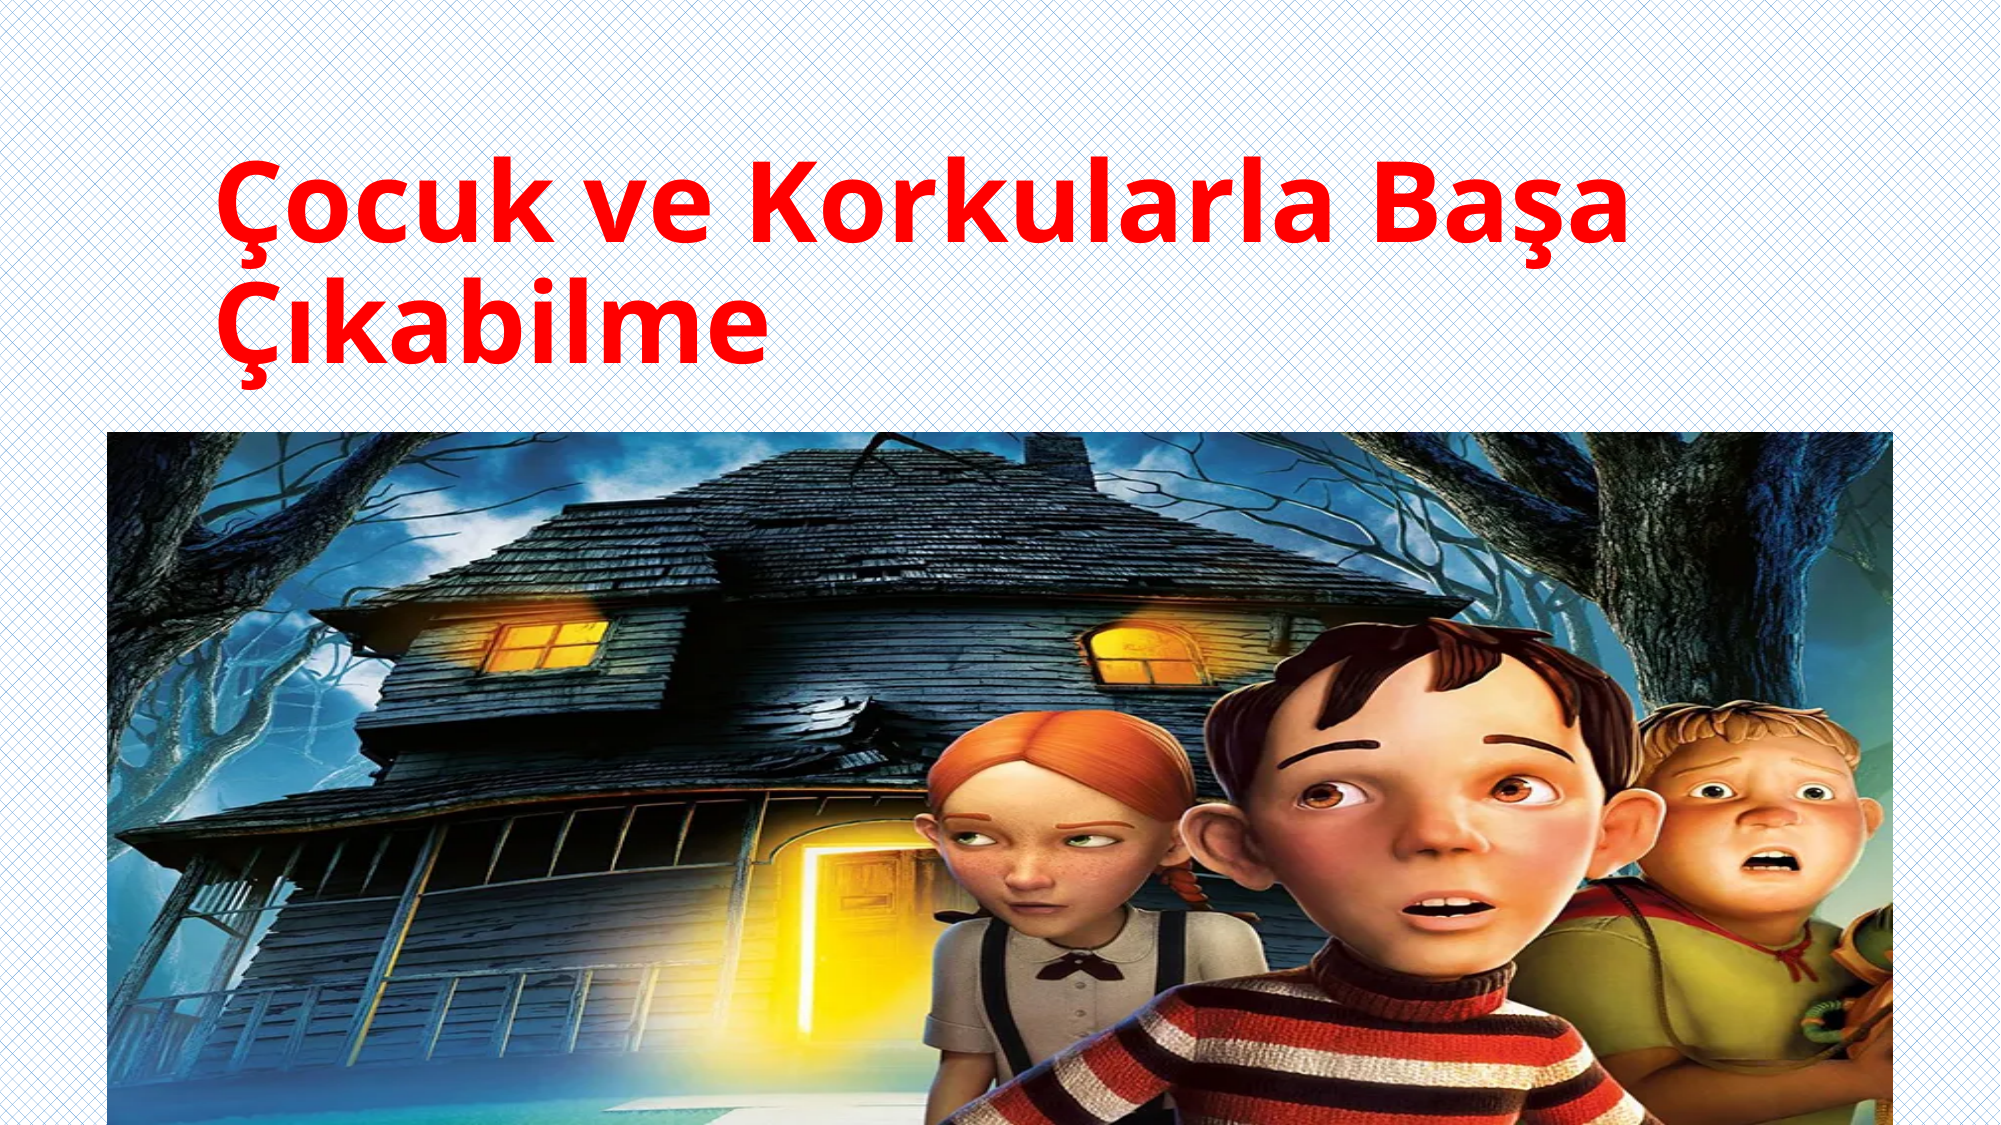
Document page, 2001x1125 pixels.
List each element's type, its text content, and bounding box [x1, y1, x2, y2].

title Çocuk ve Korkularla Başa Çıkabilme [197, 81, 1871, 432]
picture [107, 432, 1893, 1125]
